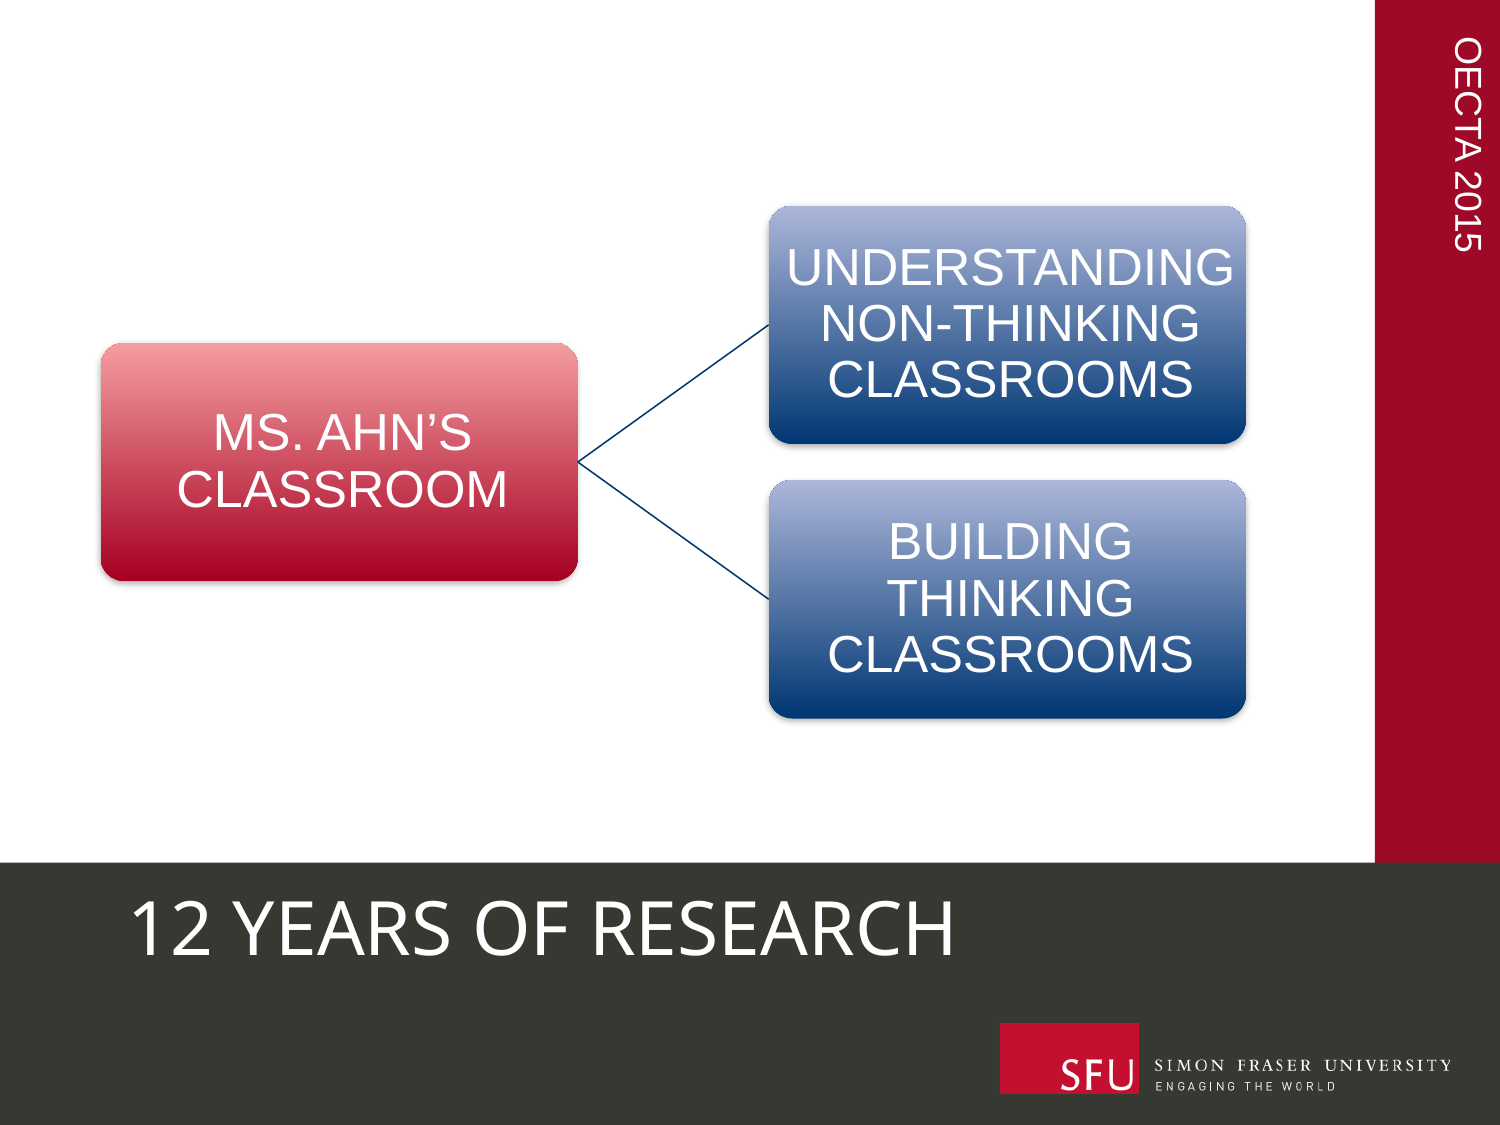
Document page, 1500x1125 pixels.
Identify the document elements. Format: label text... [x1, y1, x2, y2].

title 12 YEARS OF RESEARCH [112, 862, 1450, 988]
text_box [100, 113, 1247, 811]
